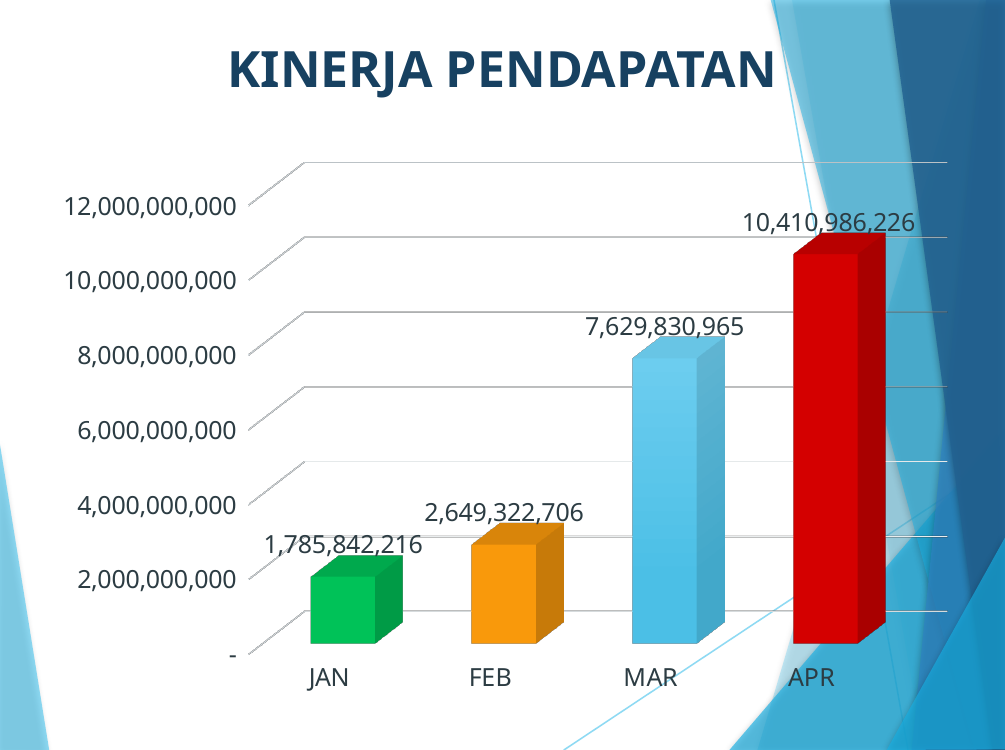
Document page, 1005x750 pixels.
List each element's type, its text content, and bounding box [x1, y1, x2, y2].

chart [29, 151, 976, 707]
title KINERJA PENDAPATAN [50, 30, 955, 150]
